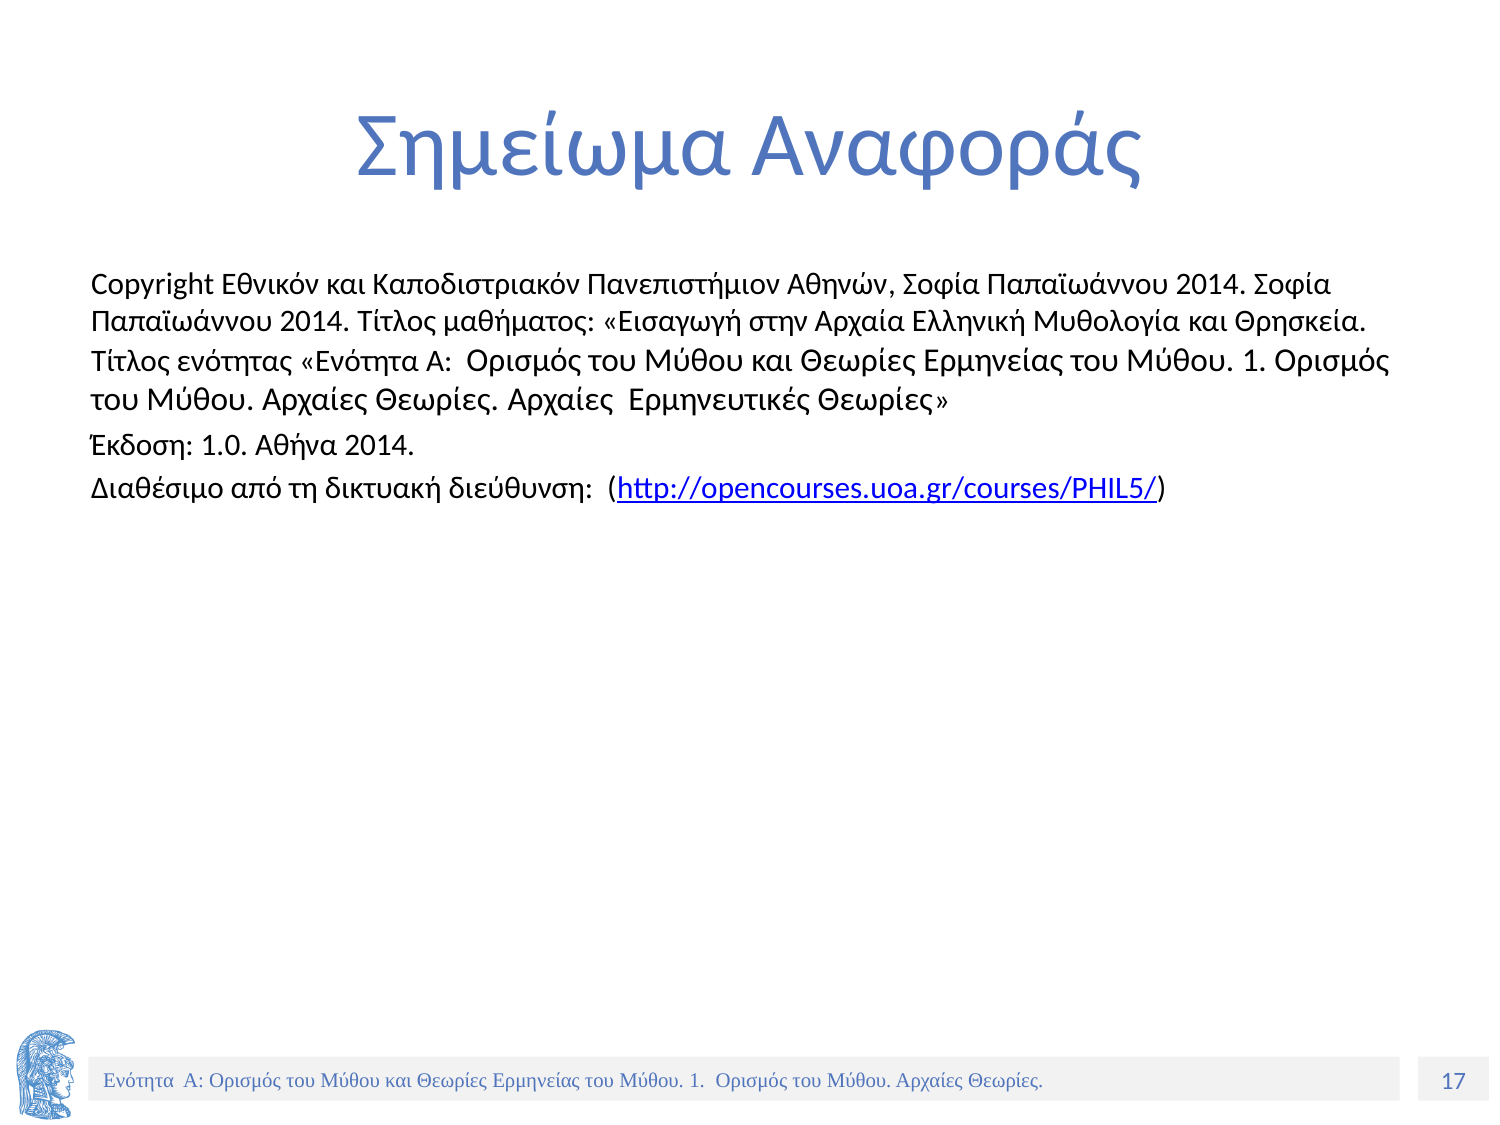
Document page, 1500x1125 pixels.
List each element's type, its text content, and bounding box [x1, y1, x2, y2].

list Copyright Εθνικόν και Καποδιστριακόν Πανεπιστήμιον Αθηνών, Σοφία Παπαϊωάννου 2014. Σοφία Παπαϊωάννου 2014. Τίτλος μαθήματος: «Εισαγωγή στην Αρχαία Ελληνική Μυθολογία και Θρησκεία. Τίτλος ενότητας «Ενότητα A: Ορισμός του Μύθου και Θεωρίες Ερμηνείας του Μύθου. 1. Ορισμός του Μύθου. Αρχαίες Θεωρίες. Αρχαίες Ερμηνευτικές Θεωρίες» Έκδοση: 1.0. Αθήνα 2014. Διαθέσιμο από τη δικτυακή διεύθυνση: (http://opencourses.uoa.gr/courses/PHIL5/) [76, 255, 1427, 998]
title Σημείωμα Αναφοράς [75, 45, 1425, 233]
picture [9, 1026, 81, 1120]
